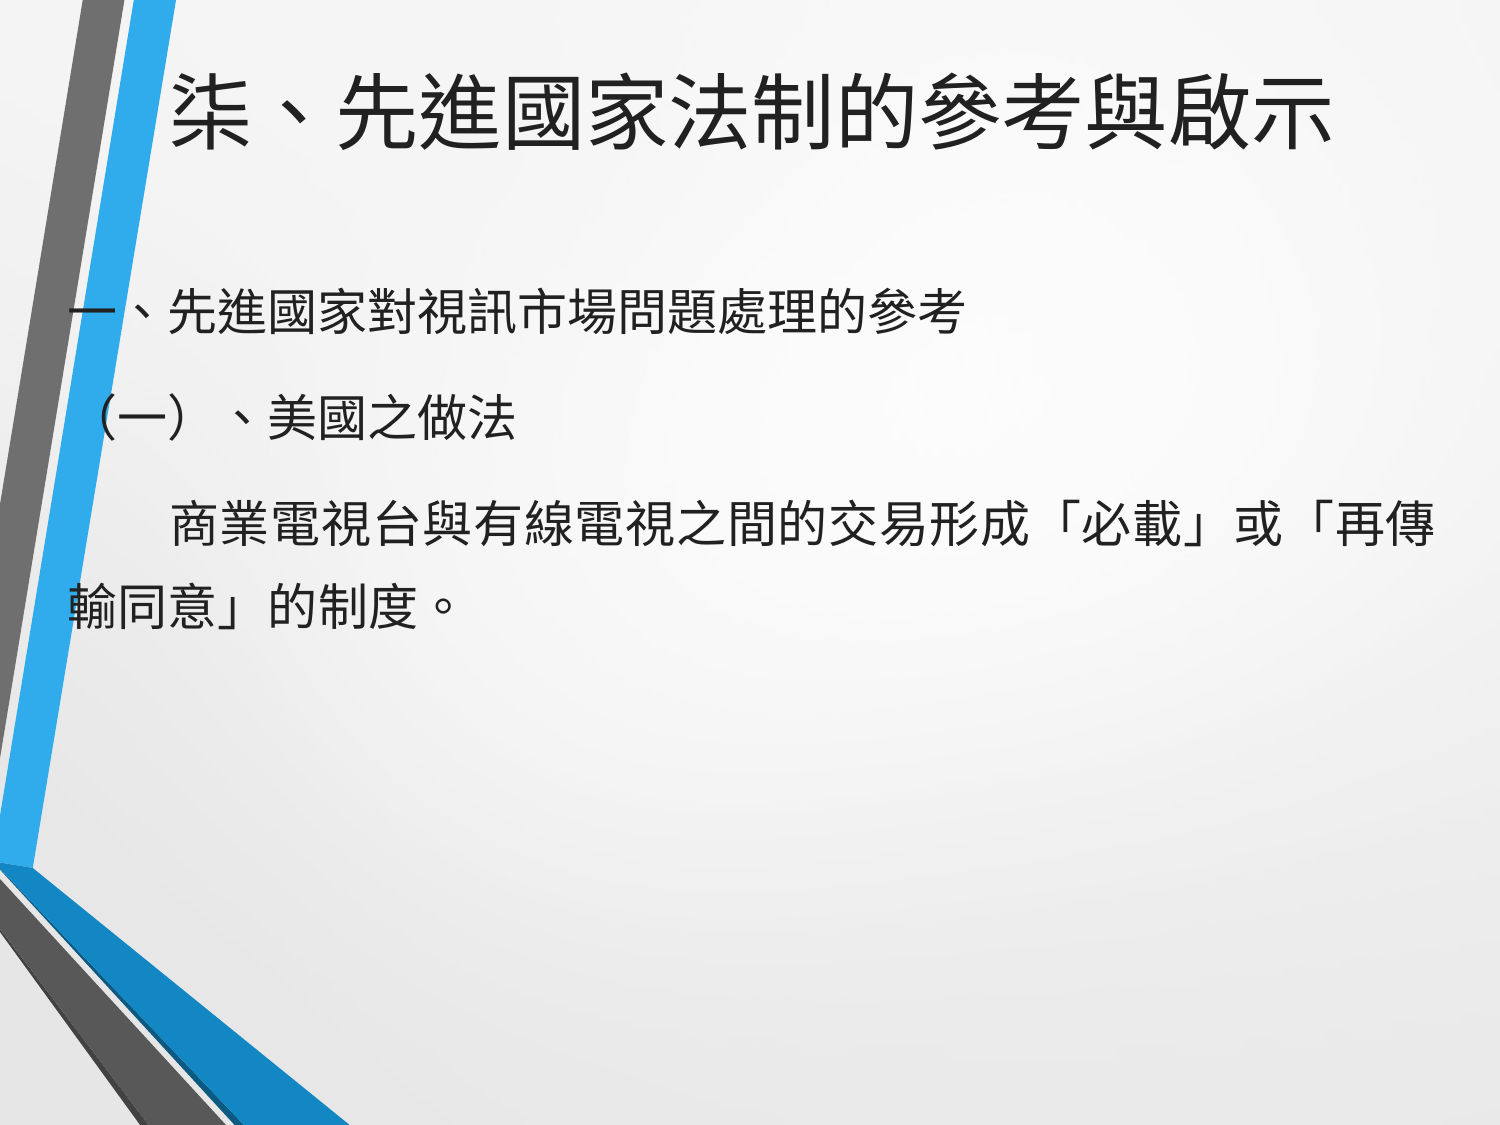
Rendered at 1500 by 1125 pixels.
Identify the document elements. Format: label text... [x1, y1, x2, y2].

list 一、先進國家對視訊市場問題處理的參考 （一）、美國之做法 商業電視台與有線電視之間的交易形成「必載」或「再傳輸同意」的制度。 [52, 249, 1451, 1086]
title 柒、先進國家法制的參考與啟示 [52, 43, 1451, 178]
